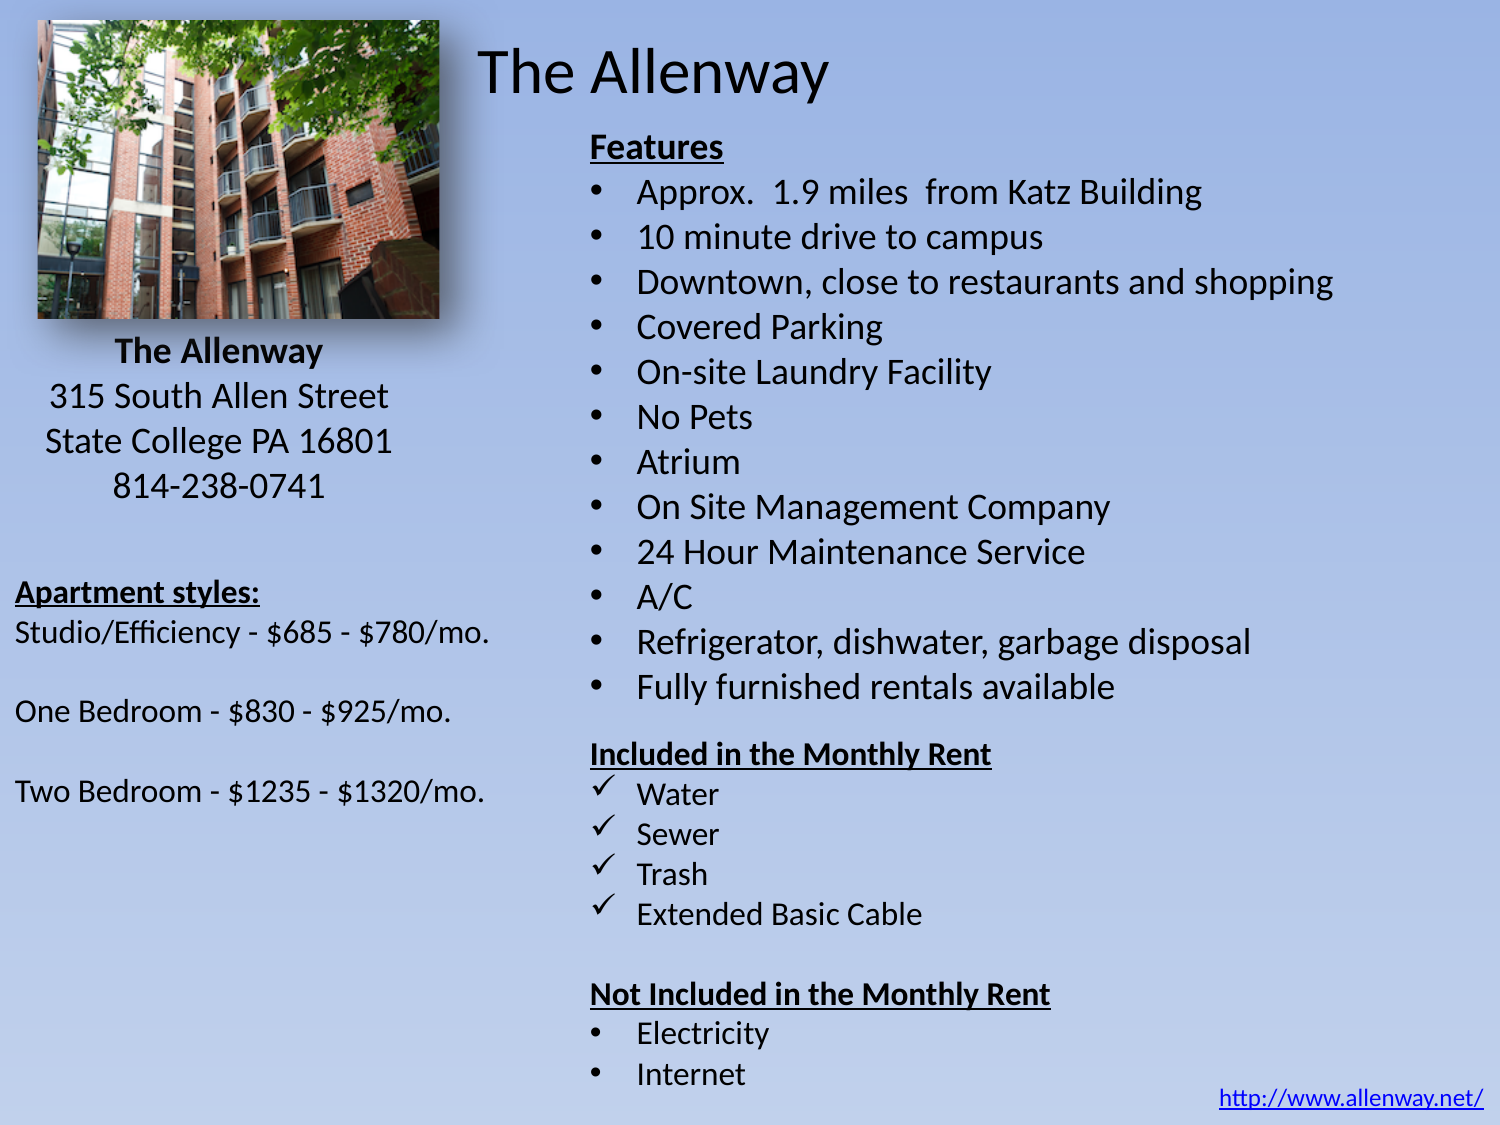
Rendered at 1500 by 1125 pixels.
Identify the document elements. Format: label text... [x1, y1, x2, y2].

text_box http://www.allenway.net/ [1204, 1074, 1499, 1119]
text_box Features Approx. 1.9 miles from Katz Building 10 minute drive to campus Downtown, close to restaurants and shopping Covered Parking On-site Laundry Facility No Pets Atrium On Site Management Company 24 Hour Maintenance Service A/C Refrigerator, dishwater, garbage disposal Fully furnished rentals available [575, 114, 1438, 715]
title The Allenway [474, 20, 1250, 115]
text_box Apartment styles: Studio/Efficiency - $685 - $780/mo. One Bedroom - $830 - $925/mo. Two Bedroom - $1235 - $1320/mo. [0, 562, 538, 817]
text_box The Allenway 315 South Allen Street State College PA 16801 814-238-0741 [0, 318, 444, 514]
picture [37, 20, 440, 319]
text_box Included in the Monthly Rent Water Sewer Trash Extended Basic Cable Not Included in the Monthly Rent Electricity Internet [574, 724, 1325, 1099]
